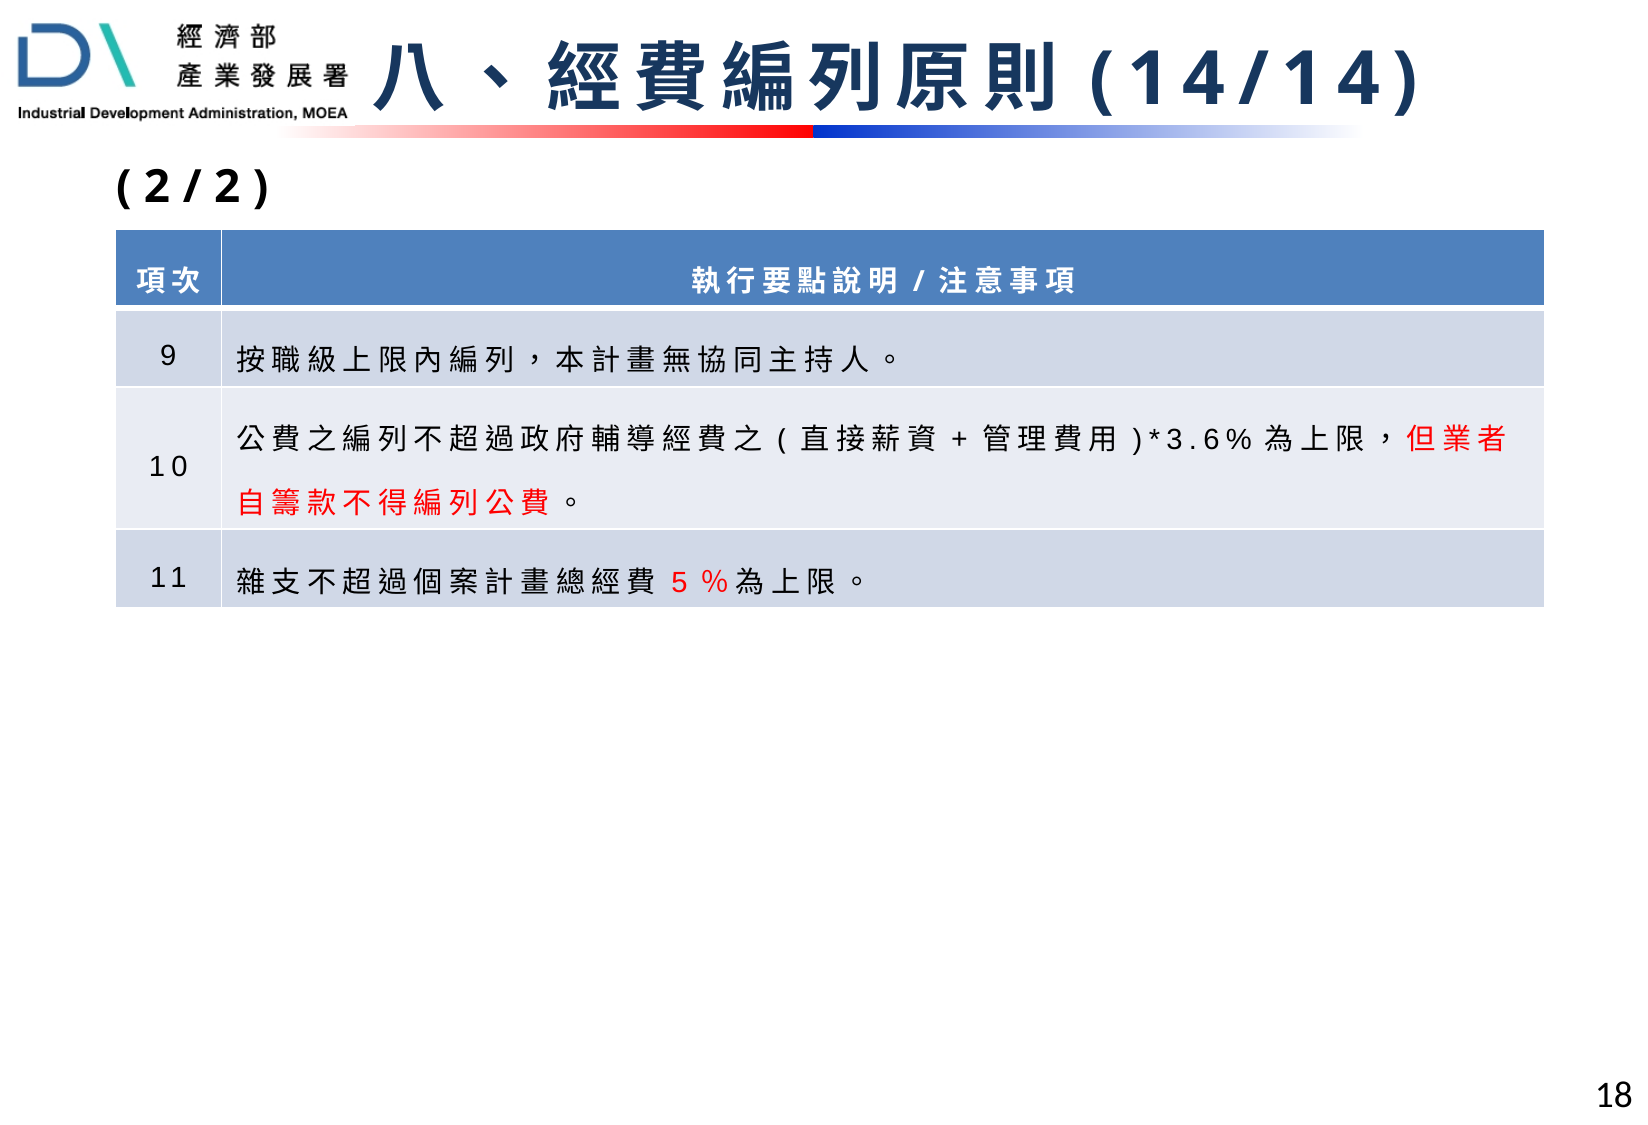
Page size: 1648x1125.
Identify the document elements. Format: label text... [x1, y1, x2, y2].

table_header 項次 [116, 230, 221, 305]
table_cell 按職級上限內編列，本計畫無協同主持人。 [222, 311, 1544, 386]
text_box 八、經費編列原則(14/14) [315, 10, 1474, 127]
picture [1, 1, 355, 126]
table_cell 11 [116, 530, 221, 607]
table_cell 雜支不超過個案計畫總經費5％為上限。 [222, 530, 1544, 607]
table_cell 10 [116, 388, 221, 528]
table_header 執行要點說明/注意事項 [222, 230, 1544, 305]
table_cell 9 [116, 311, 221, 386]
table_cell 公費之編列不超過政府輔導經費之(直接薪資+管理費用)*3.6%為上限，但業者自籌款不得編列公費。 [222, 388, 1544, 528]
text_box (2/2) [101, 149, 284, 219]
